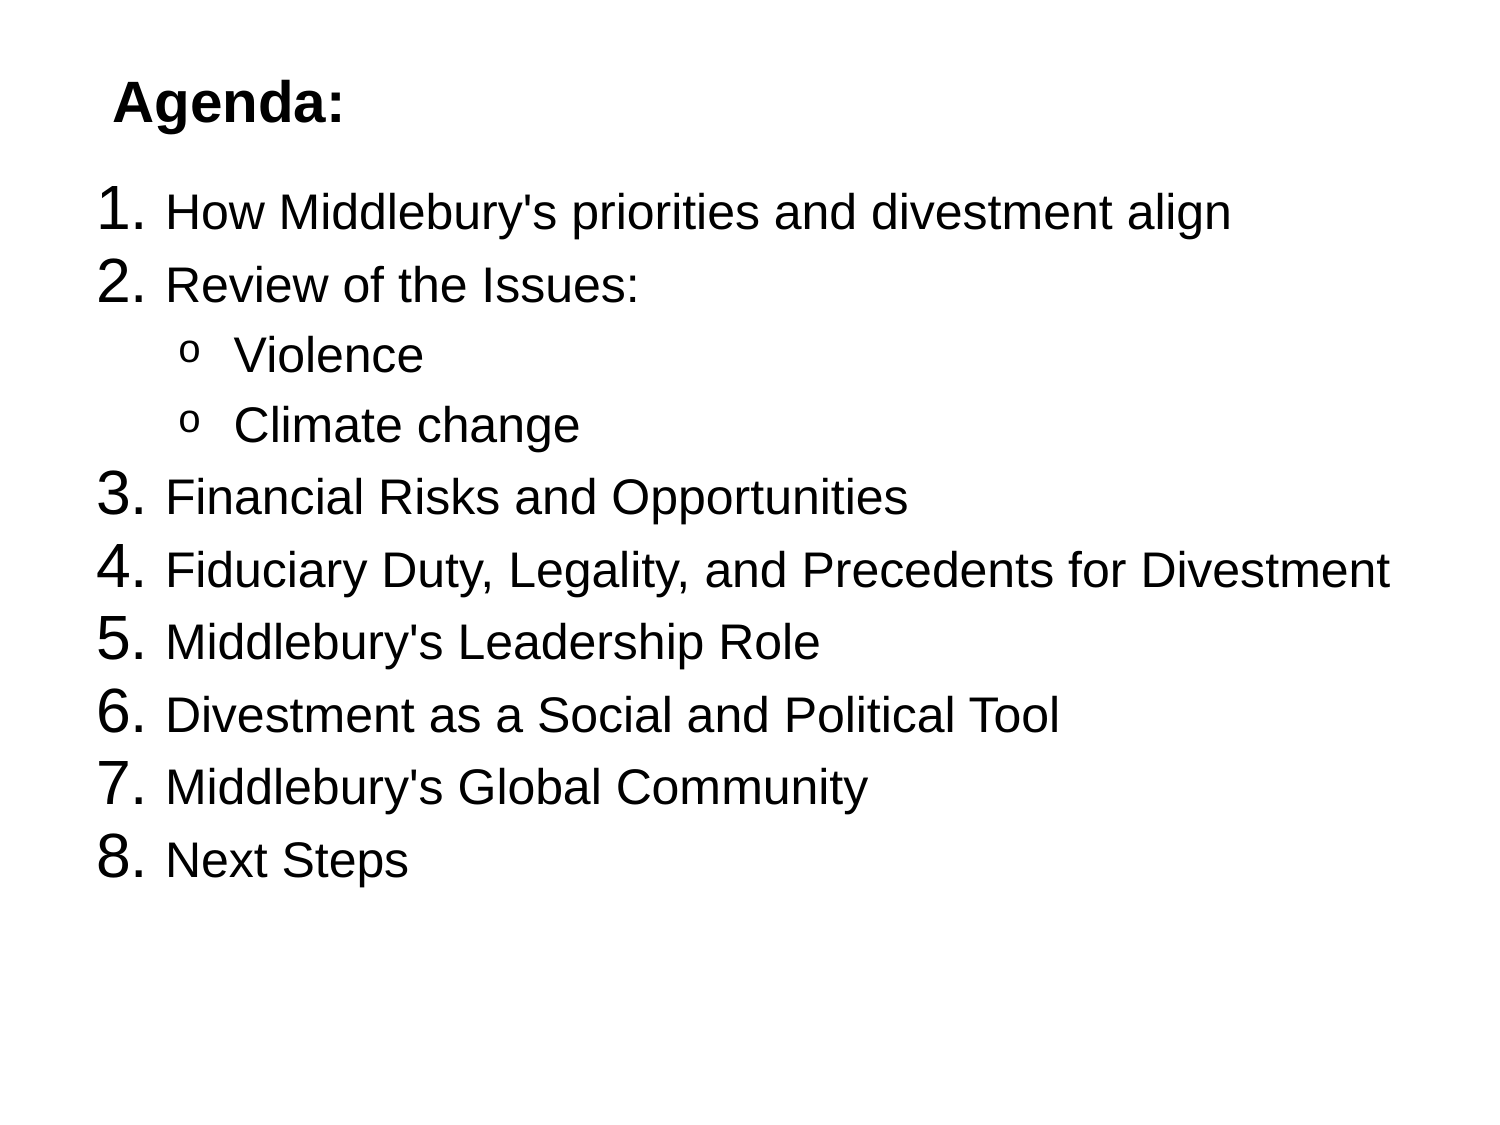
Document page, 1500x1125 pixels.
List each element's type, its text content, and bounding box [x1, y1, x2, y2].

list How Middlebury's priorities and divestment align Review of the Issues: Violence Climate change Financial Risks and Opportunities Fiduciary Duty, Legality, and Precedents for Divestment Middlebury's Leadership Role Divestment as a Social and Political Tool Middlebury's Global Community Next Steps [75, 164, 1425, 1078]
title Agenda: [60, 26, 1411, 150]
